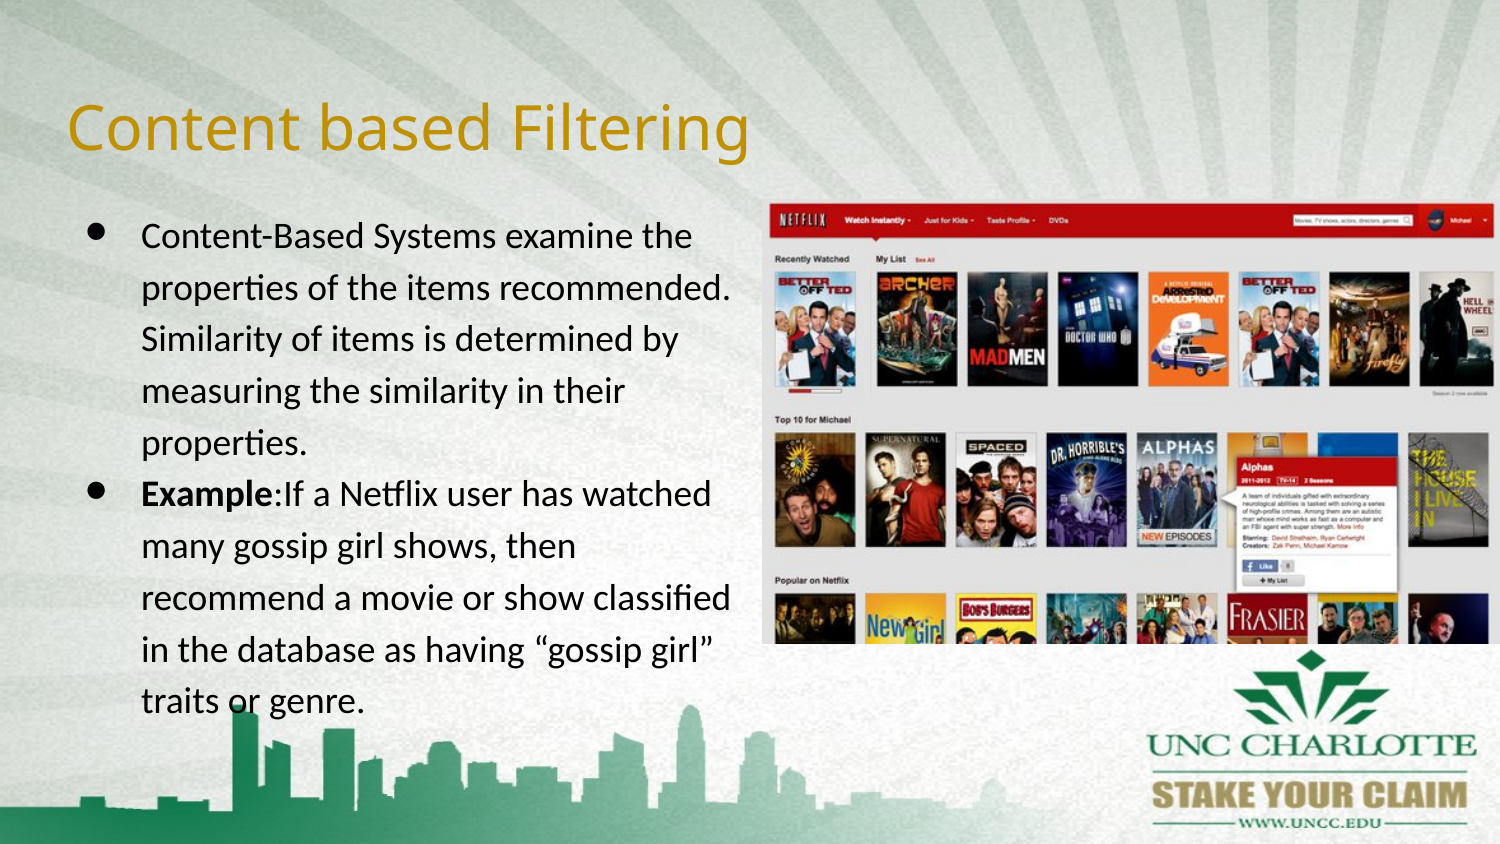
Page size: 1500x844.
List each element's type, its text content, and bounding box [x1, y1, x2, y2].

picture [0, 0, 1500, 844]
list Content-Based Systems examine the properties of the items recommended. Similarity of items is determined by measuring the similarity in their properties. Example:If a Netflix user has watched many gossip girl shows, then recommend a movie or show classified in the database as having “gossip girl” traits or genre. [51, 189, 763, 750]
title Content based Filtering [51, 72, 1449, 167]
